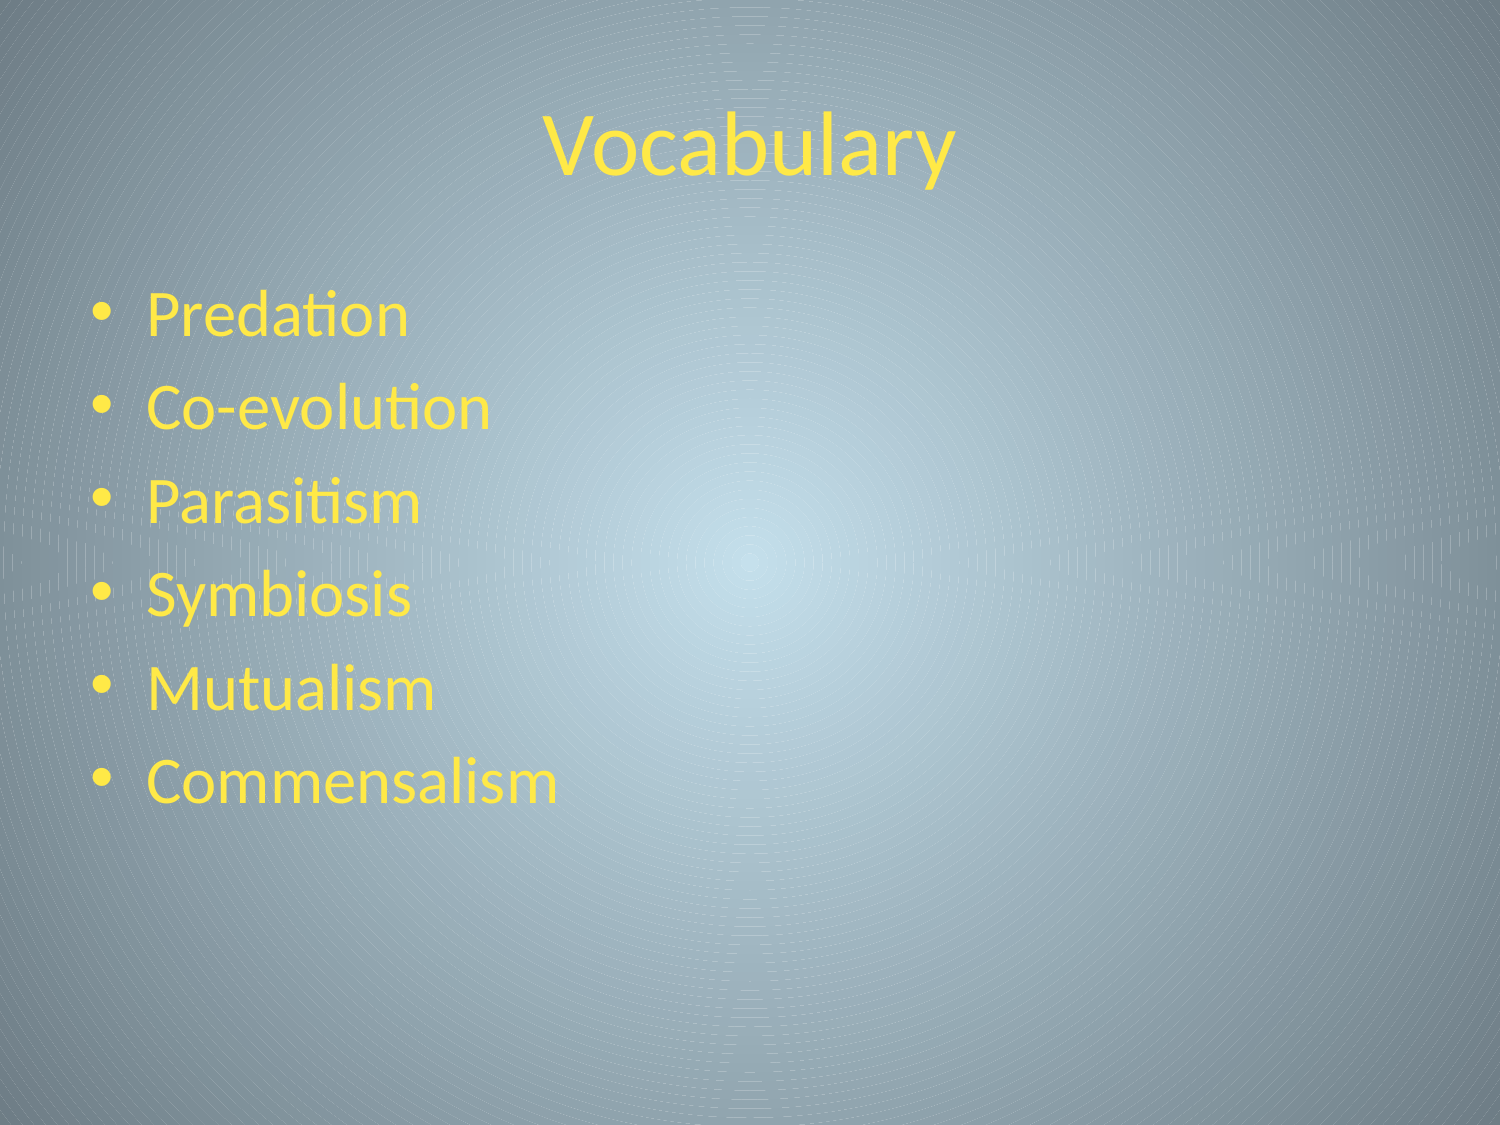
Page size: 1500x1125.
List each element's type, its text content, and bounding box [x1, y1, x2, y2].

list Predation Co-evolution Parasitism Symbiosis Mutualism Commensalism [75, 262, 1425, 1005]
title Vocabulary [75, 45, 1425, 233]
